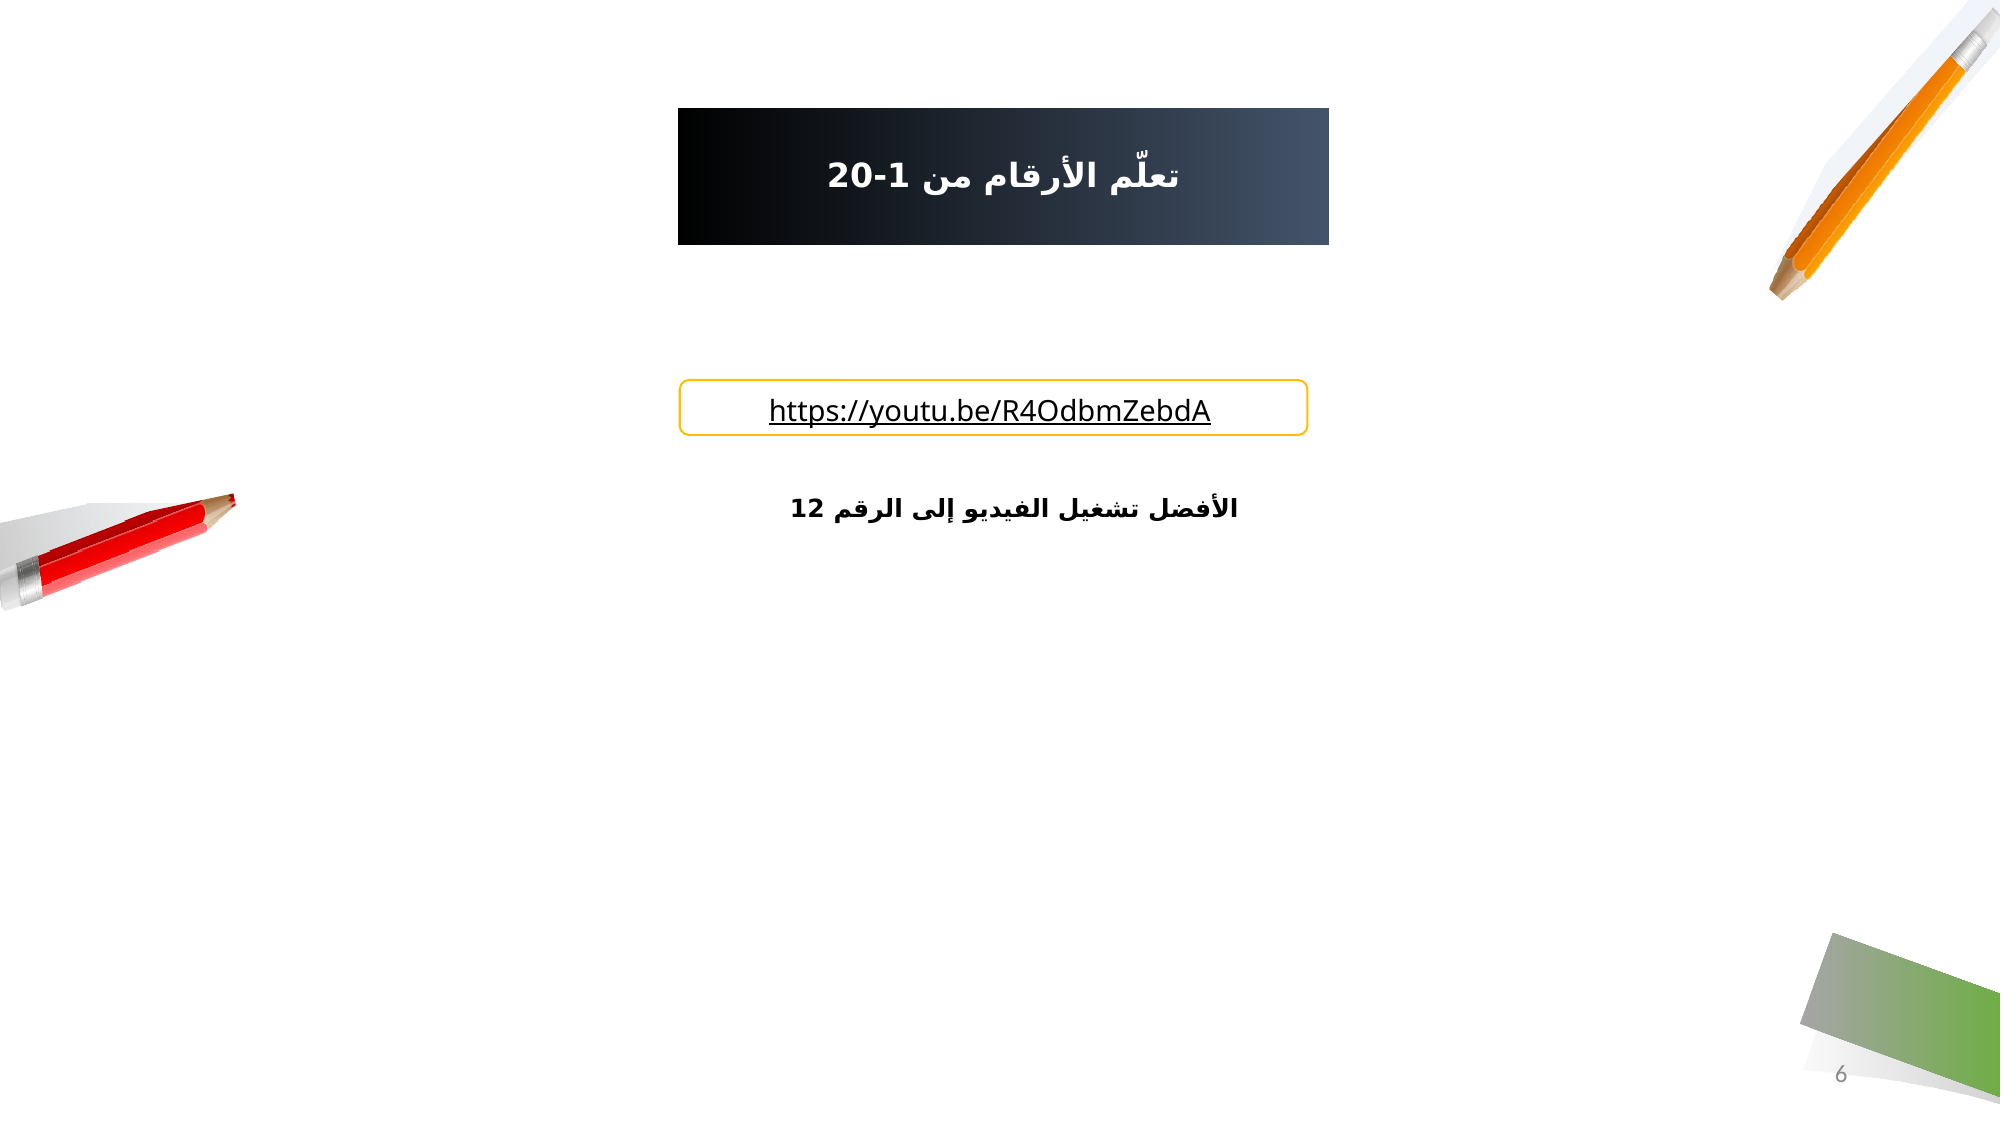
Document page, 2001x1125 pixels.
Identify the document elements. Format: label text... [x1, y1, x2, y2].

slide_number 6 [1412, 1042, 1863, 1103]
text_box https://youtu.be/R4OdbmZebdA [753, 384, 1234, 439]
title تعلّم الأرقام من 1-20 [678, 108, 1329, 245]
text_box [678, 378, 1309, 436]
text_box الأفضل تشغيل الفيديو إلى الرقم 12 [578, 485, 1451, 530]
picture [0, 493, 248, 613]
picture [1755, 0, 2000, 322]
